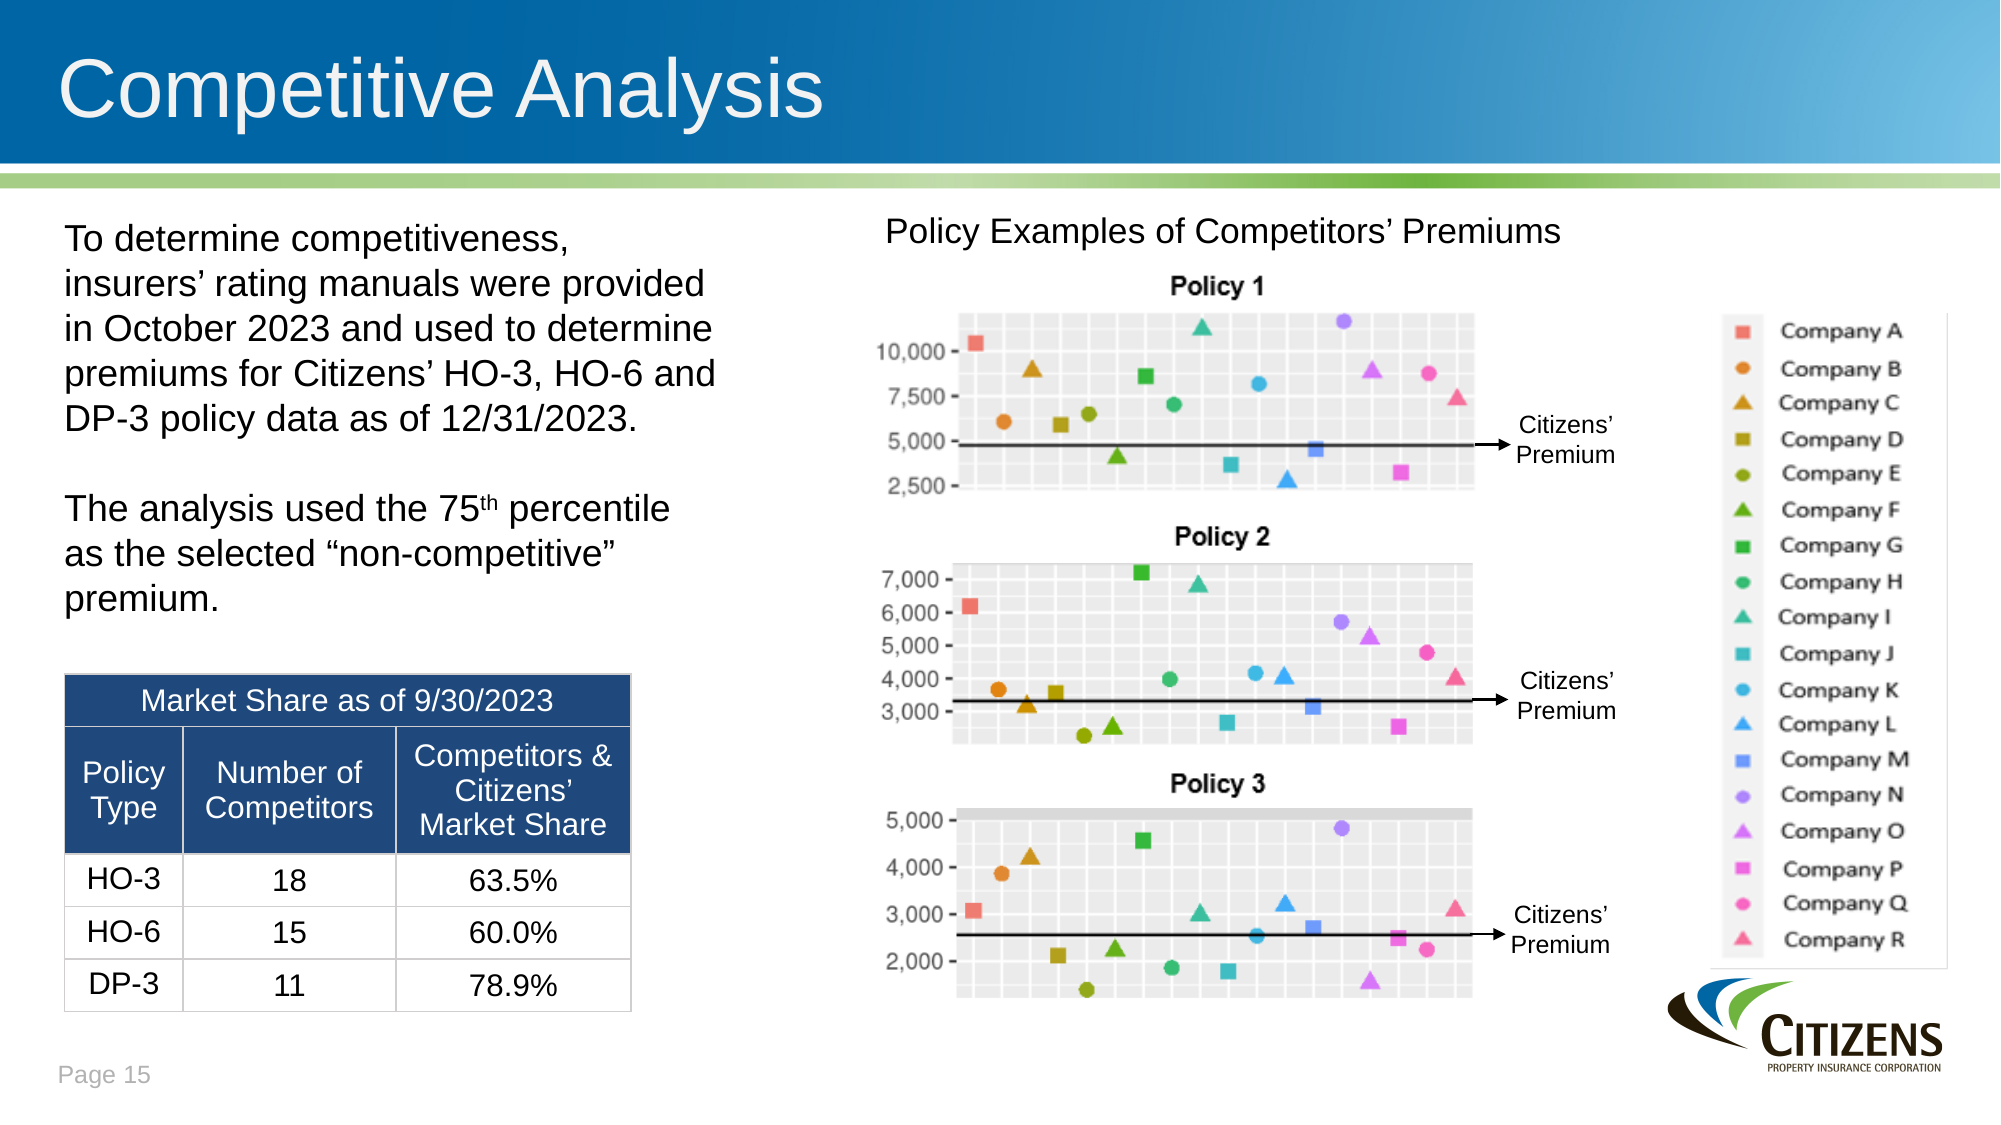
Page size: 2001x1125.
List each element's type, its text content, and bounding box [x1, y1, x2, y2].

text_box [1472, 656, 1639, 737]
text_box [1469, 890, 1633, 971]
table_cell 15 [184, 907, 395, 958]
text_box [1475, 401, 1638, 482]
table_cell Number of Competitors [184, 727, 395, 853]
table_cell 18 [184, 855, 395, 906]
picture [0, 0, 2000, 1125]
table_cell 60.0% [397, 907, 630, 958]
table_cell Competitors & Citizens’ Market Share [397, 727, 630, 853]
table_cell 11 [184, 960, 395, 1011]
table_cell DP-3 [65, 960, 182, 1011]
table_cell 63.5% [397, 855, 630, 906]
table_cell HO-3 [65, 855, 182, 906]
table_header Market Share as of 9/30/2023 [65, 675, 630, 726]
text_box Competitive Analysis [42, 5, 1970, 162]
table_cell HO-6 [65, 907, 182, 958]
slide_number Page 15 [42, 1043, 493, 1104]
text_box To determine competitiveness, insurers’ rating manuals were provided in October 2023 and used to determine premiums for Citizens’ HO-3, HO-6 and DP-3 policy data as of 12/31/2023. The analysis used the 75th percentile as the selected “non-competitive” premium. [49, 206, 734, 627]
table_cell Policy Type [65, 727, 182, 853]
text_box Policy Examples of Competitors’ Premiums [867, 201, 1580, 259]
table_cell 78.9% [397, 960, 630, 1011]
